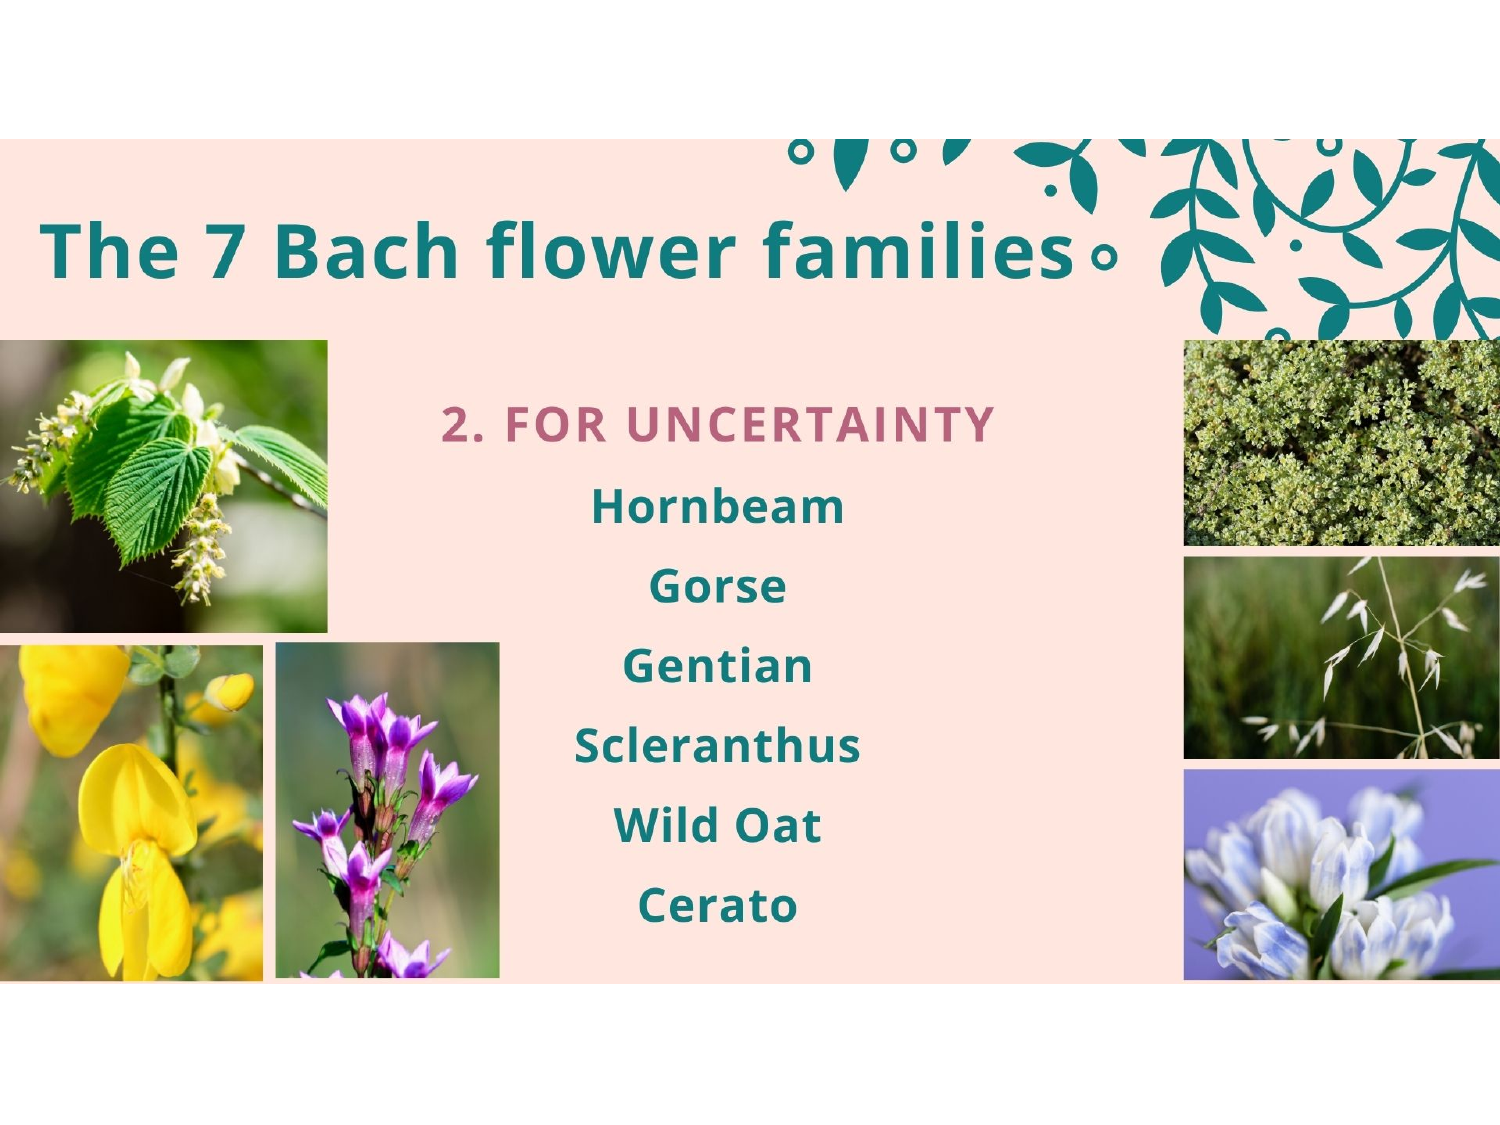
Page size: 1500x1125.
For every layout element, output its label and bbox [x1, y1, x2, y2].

picture [0, 139, 1500, 984]
